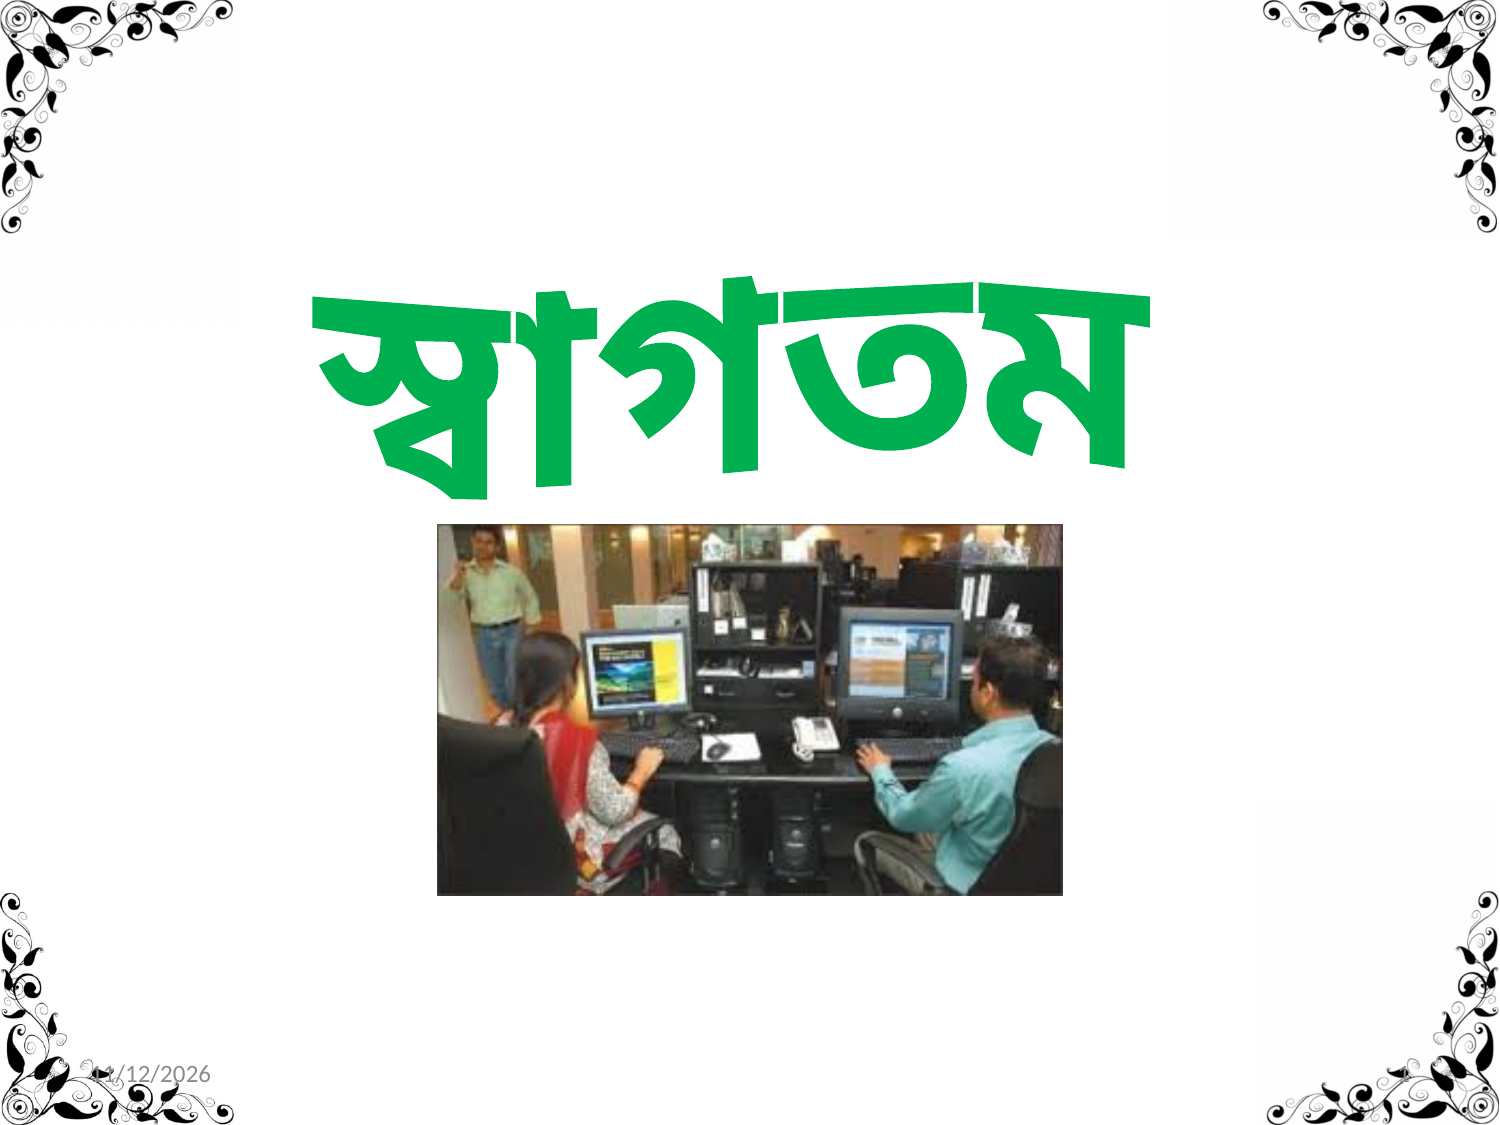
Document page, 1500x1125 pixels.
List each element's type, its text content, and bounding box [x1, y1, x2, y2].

picture [1172, 0, 1496, 244]
picture [0, 881, 325, 1125]
slide_number 1 [1074, 1042, 1425, 1103]
picture [1, 0, 244, 324]
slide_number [75, 1042, 425, 1103]
picture [437, 524, 1063, 896]
picture [1256, 800, 1499, 1124]
